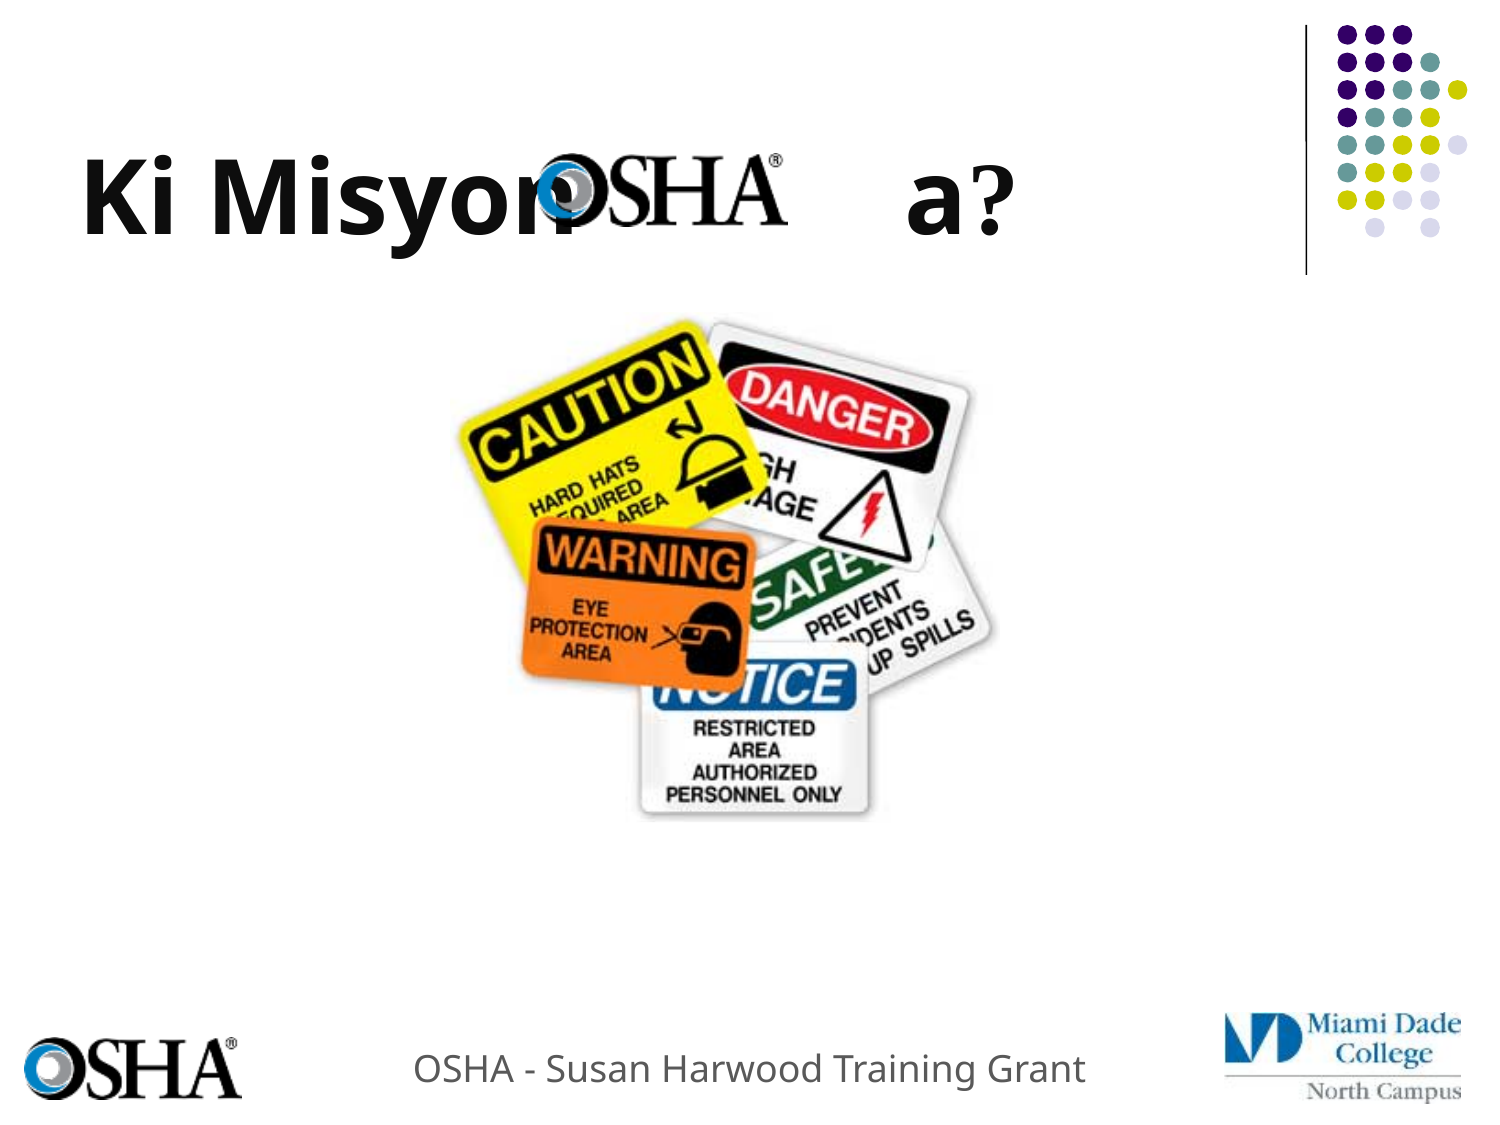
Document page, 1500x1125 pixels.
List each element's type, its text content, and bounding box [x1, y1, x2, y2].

title Ki Misyon a? [37, 37, 1300, 263]
picture [449, 312, 1001, 823]
picture [537, 153, 788, 227]
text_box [0, 1012, 1500, 1104]
